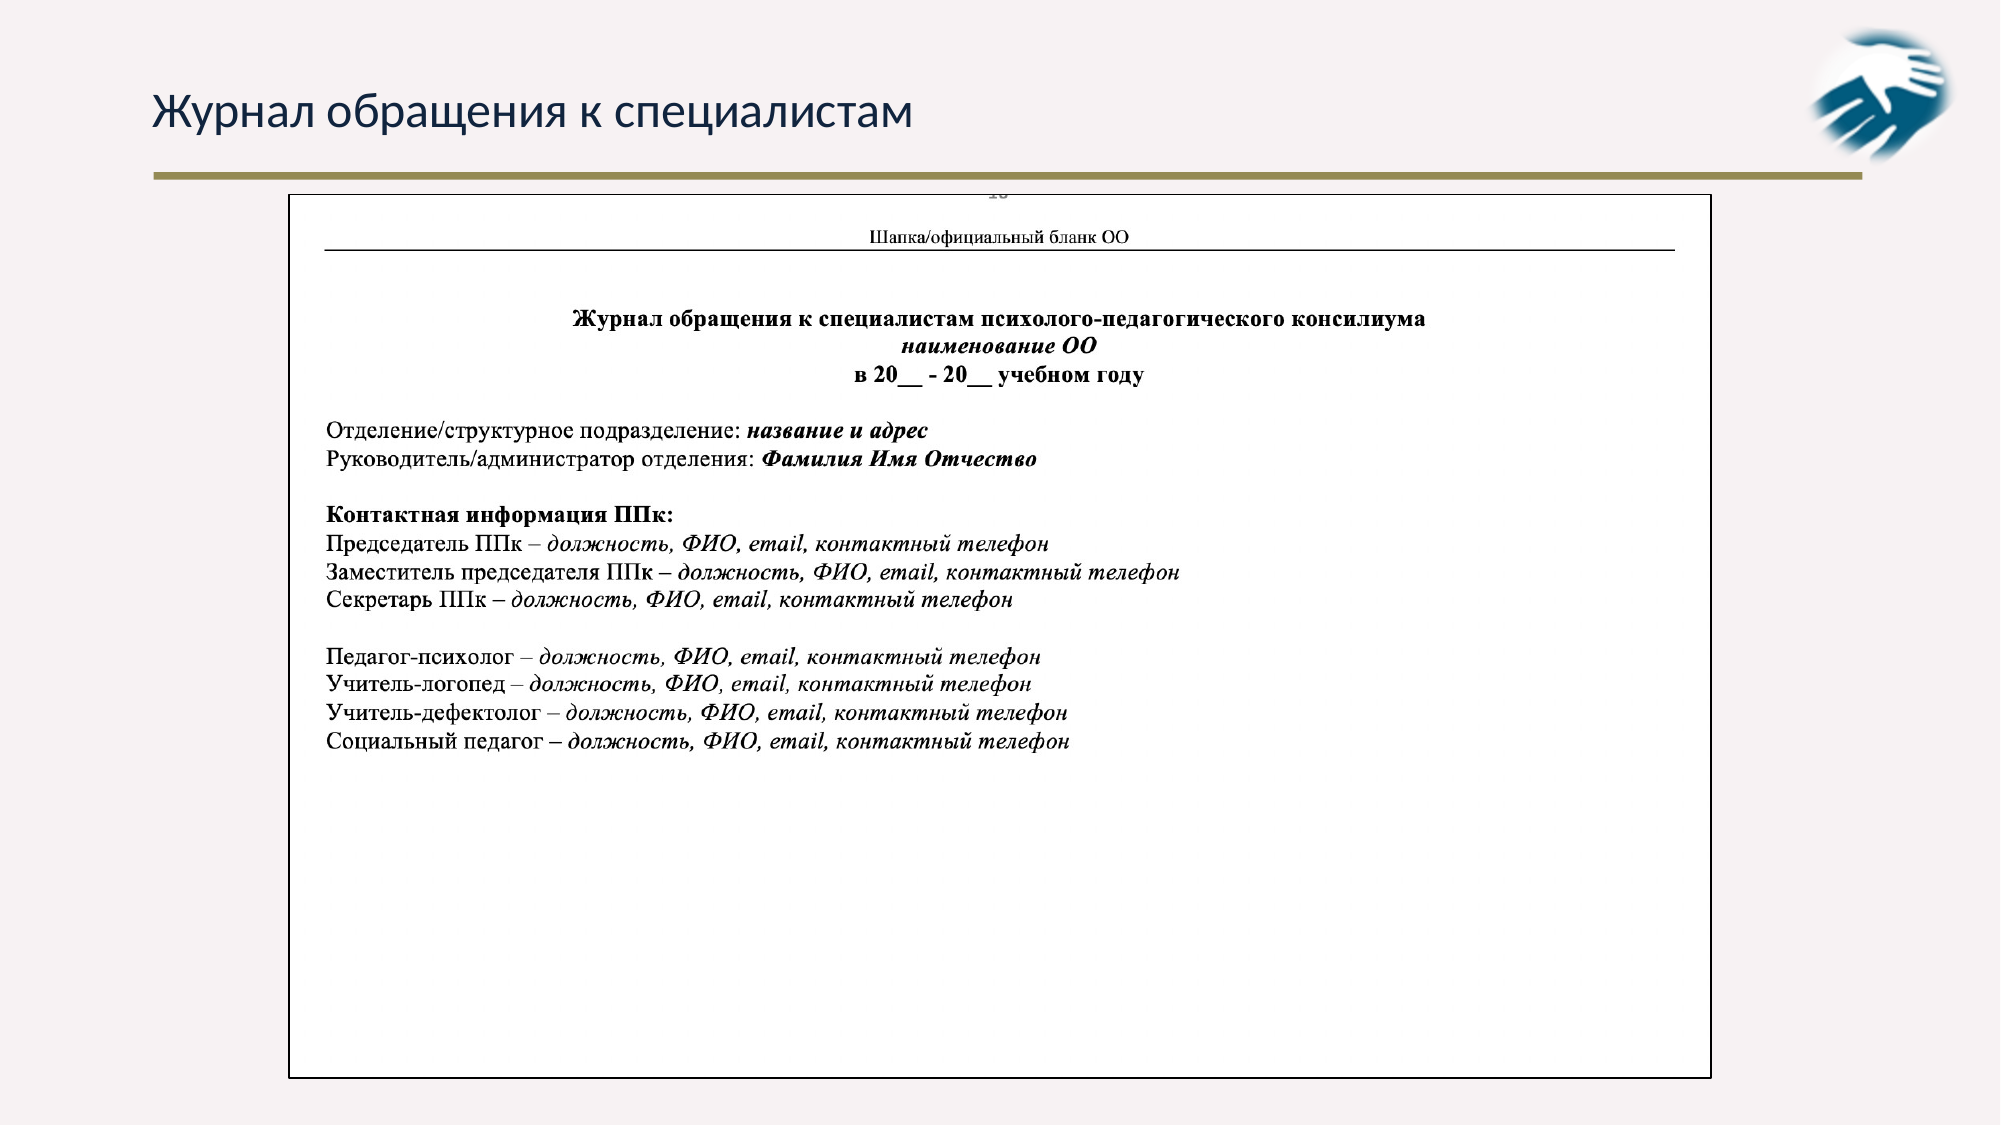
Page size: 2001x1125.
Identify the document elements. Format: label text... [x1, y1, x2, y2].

picture [1799, 18, 1962, 170]
text_box [153, 172, 1863, 180]
title Журнал обращения к специалистам [150, 75, 920, 266]
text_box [287, 193, 1713, 1080]
